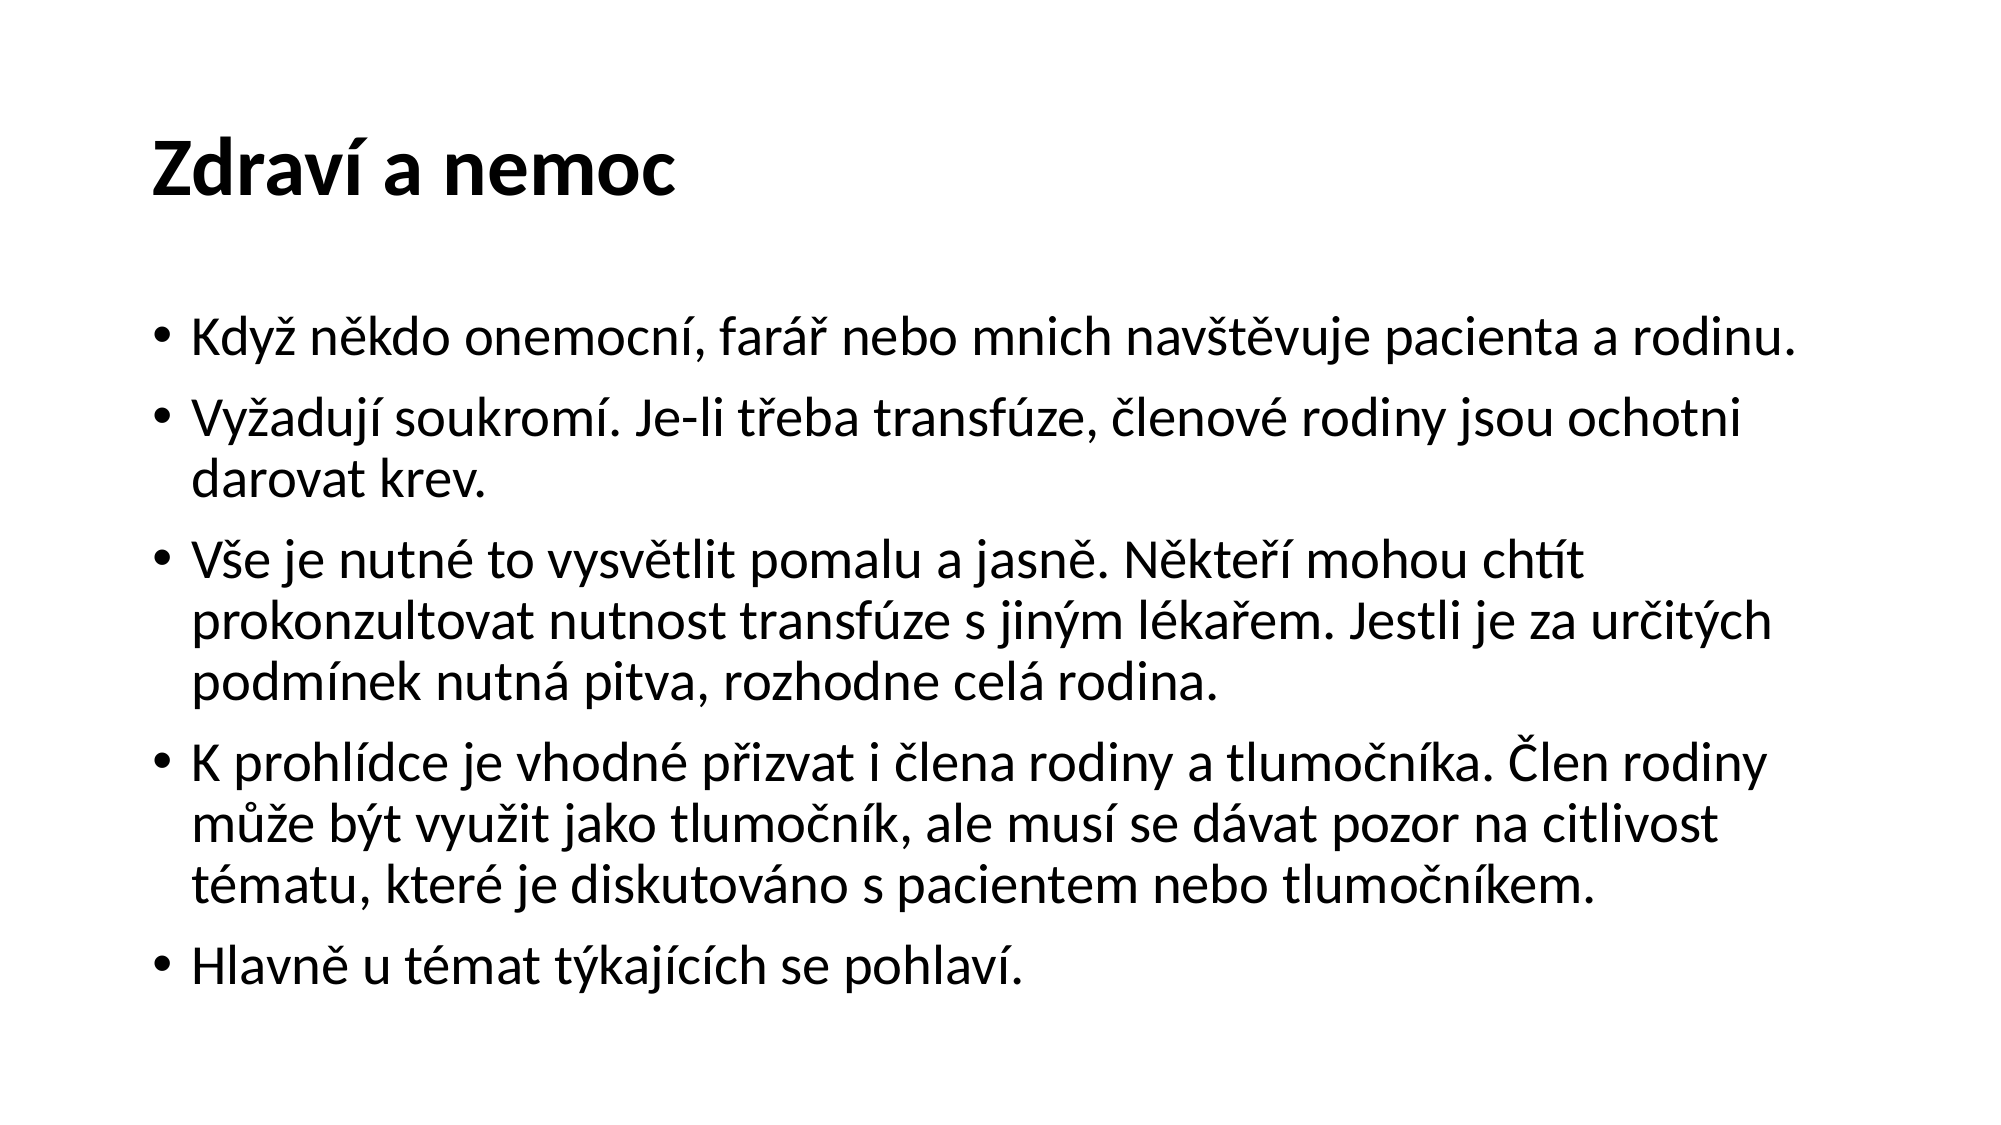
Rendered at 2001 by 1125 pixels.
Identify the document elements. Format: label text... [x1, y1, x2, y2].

list Když někdo onemocní, farář nebo mnich navštěvuje pacienta a rodinu. Vyžadují soukromí. Je-li třeba transfúze, členové rodiny jsou ochotni darovat krev. Vše je nutné to vysvětlit pomalu a jasně. Někteří mohou chtít prokonzultovat nutnost transfúze s jiným lékařem. Jestli je za určitých podmínek nutná pitva, rozhodne celá rodina. K prohlídce je vhodné přizvat i člena rodiny a tlumočníka. Člen rodiny může být využit jako tlumočník, ale musí se dávat pozor na citlivost tématu, které je diskutováno s pacientem nebo tlumočníkem. Hlavně u témat týkajících se pohlaví. [137, 299, 1863, 1014]
title Zdraví a nemoc [137, 59, 1863, 278]
